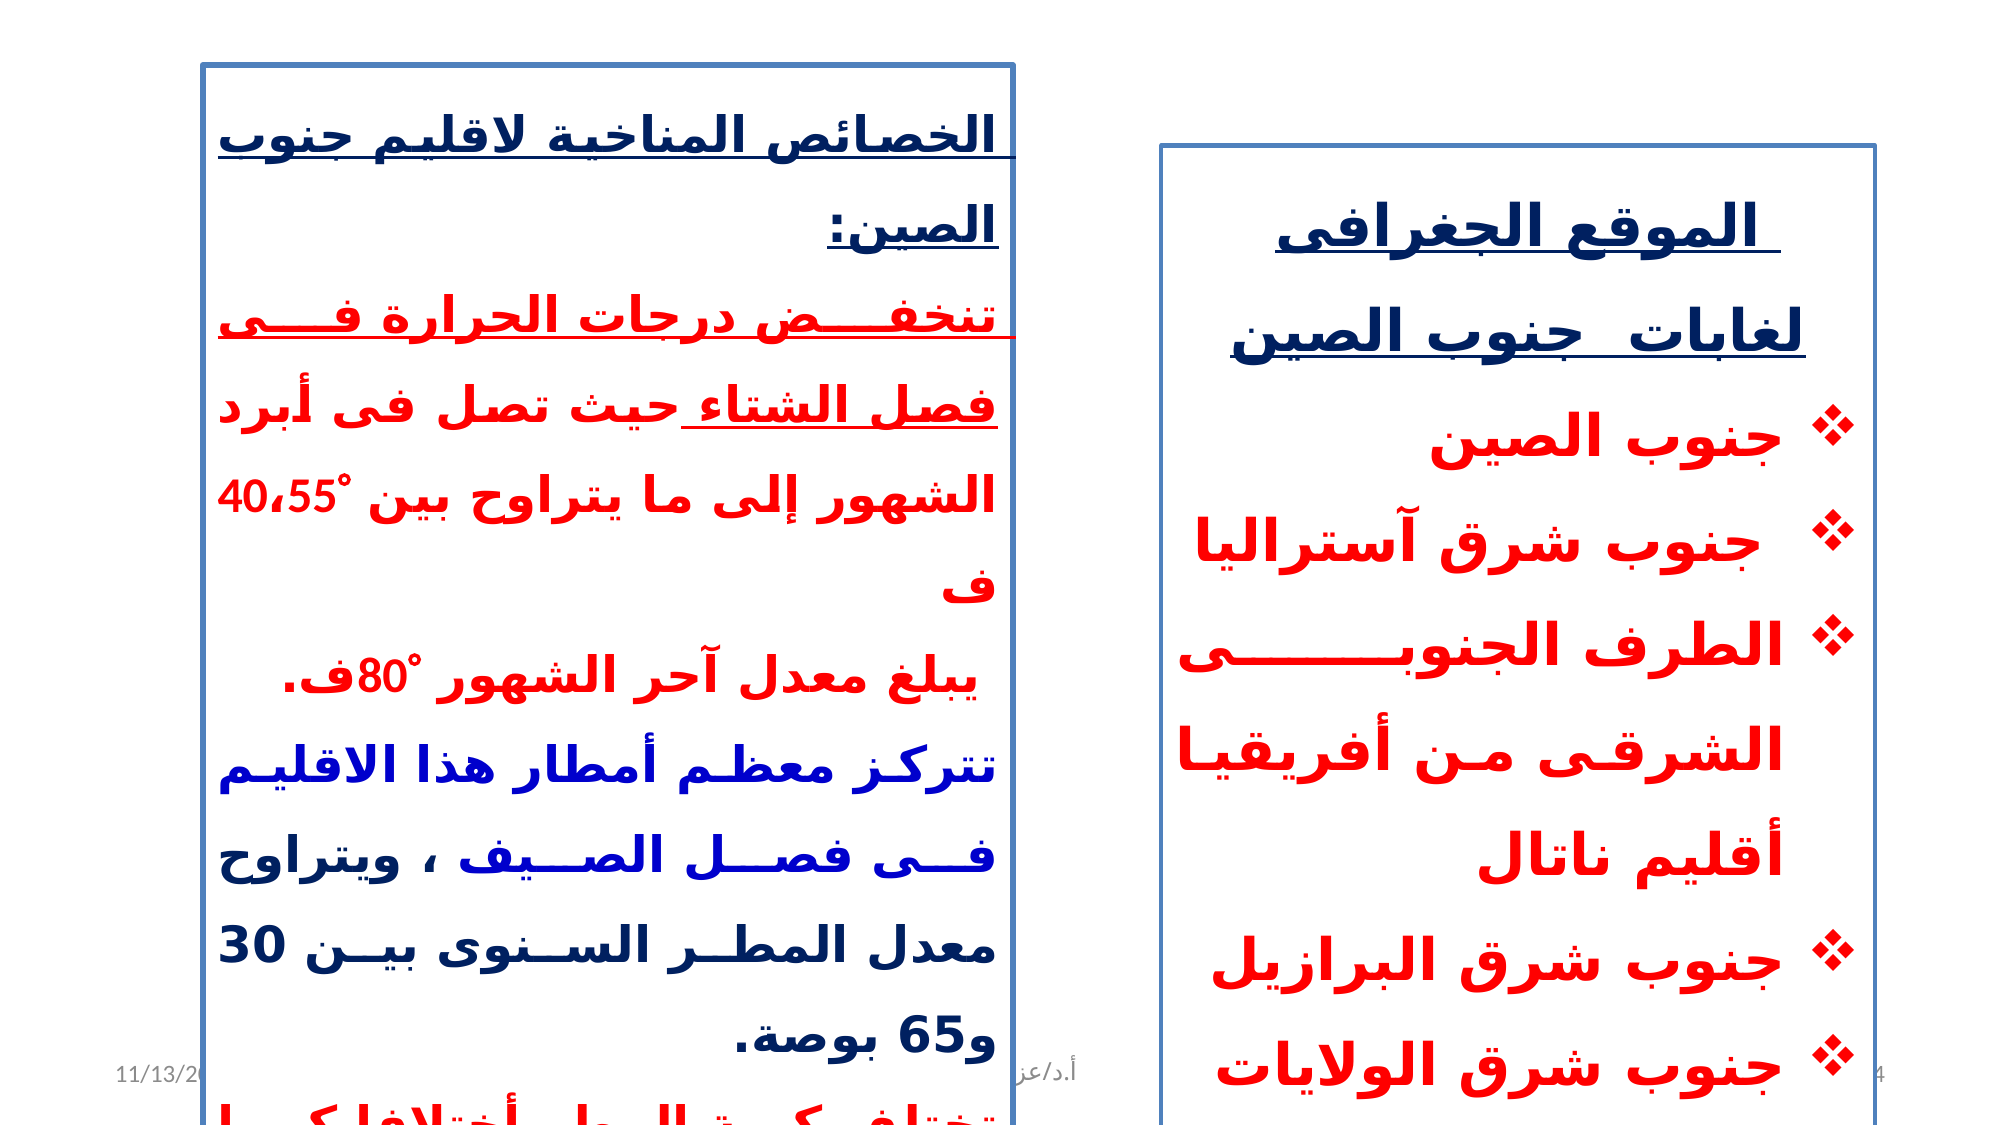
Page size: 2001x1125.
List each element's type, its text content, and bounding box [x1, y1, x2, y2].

text_box الخصائص المناخية لاقليم جنوب الصين: تنخفض درجات الحرارة فى فصل الشتاء حيث تصل فى أبرد الشهور إلى ما يتراوح بين 40،55 ف يبلغ معدل آحر الشهور 80ف. تتركز معظم أمطار هذا الاقليم فى فصل الصيف ، ويتراوح معدل المطر السنوى بين 30 و65 بوصة. تختلف كمية المطر أختلافا كبيرا من منطقة الى أخرى تبعا للقرب من البحر أو لمواجهة الجبال للرياح الرطبة. [201, 63, 1015, 1125]
text_box الموقع الجغرافى لغابات جنوب الصين جنوب الصين جنوب شرق آستراليا الطرف الجنوبى الشرقى من أفريقيا أقليم ناتال جنوب شرق البرازيل جنوب شرق الولايات المتحدة. [1159, 143, 1877, 1125]
slide_number 4 [1433, 1042, 1900, 1103]
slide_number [99, 1042, 201, 1103]
footer أ.د/عزه عبدالله [1015, 1042, 1317, 1103]
